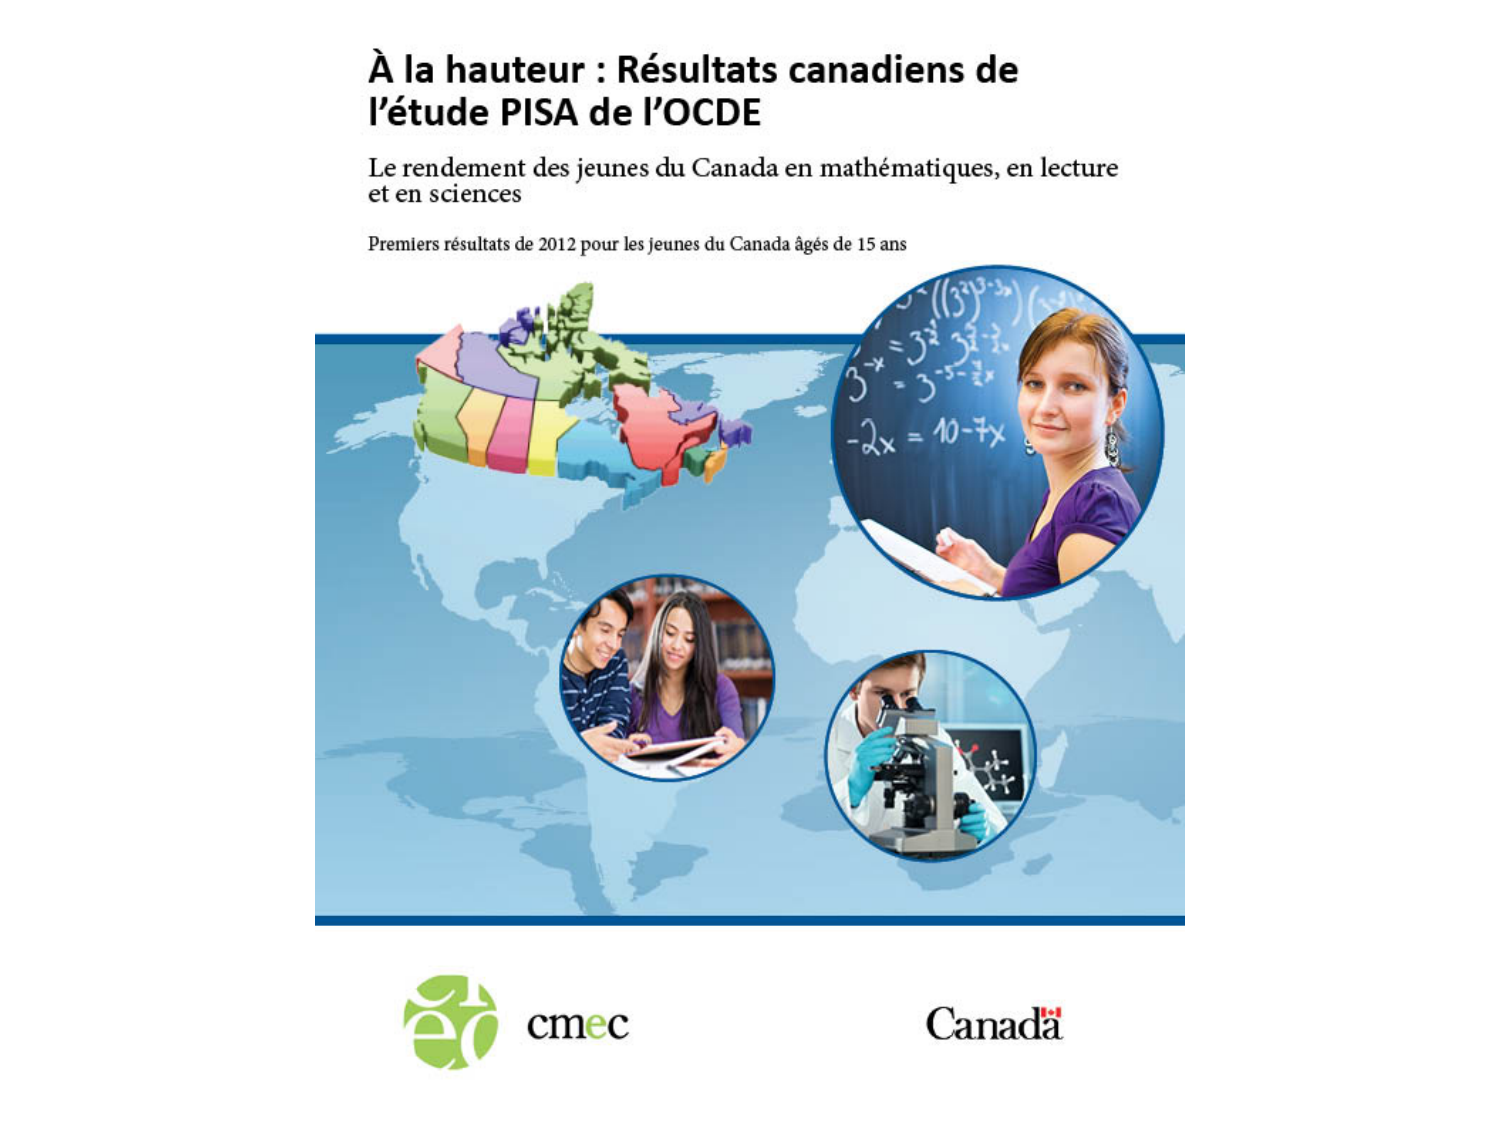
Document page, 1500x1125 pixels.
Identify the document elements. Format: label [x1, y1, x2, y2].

picture [315, 0, 1185, 1125]
